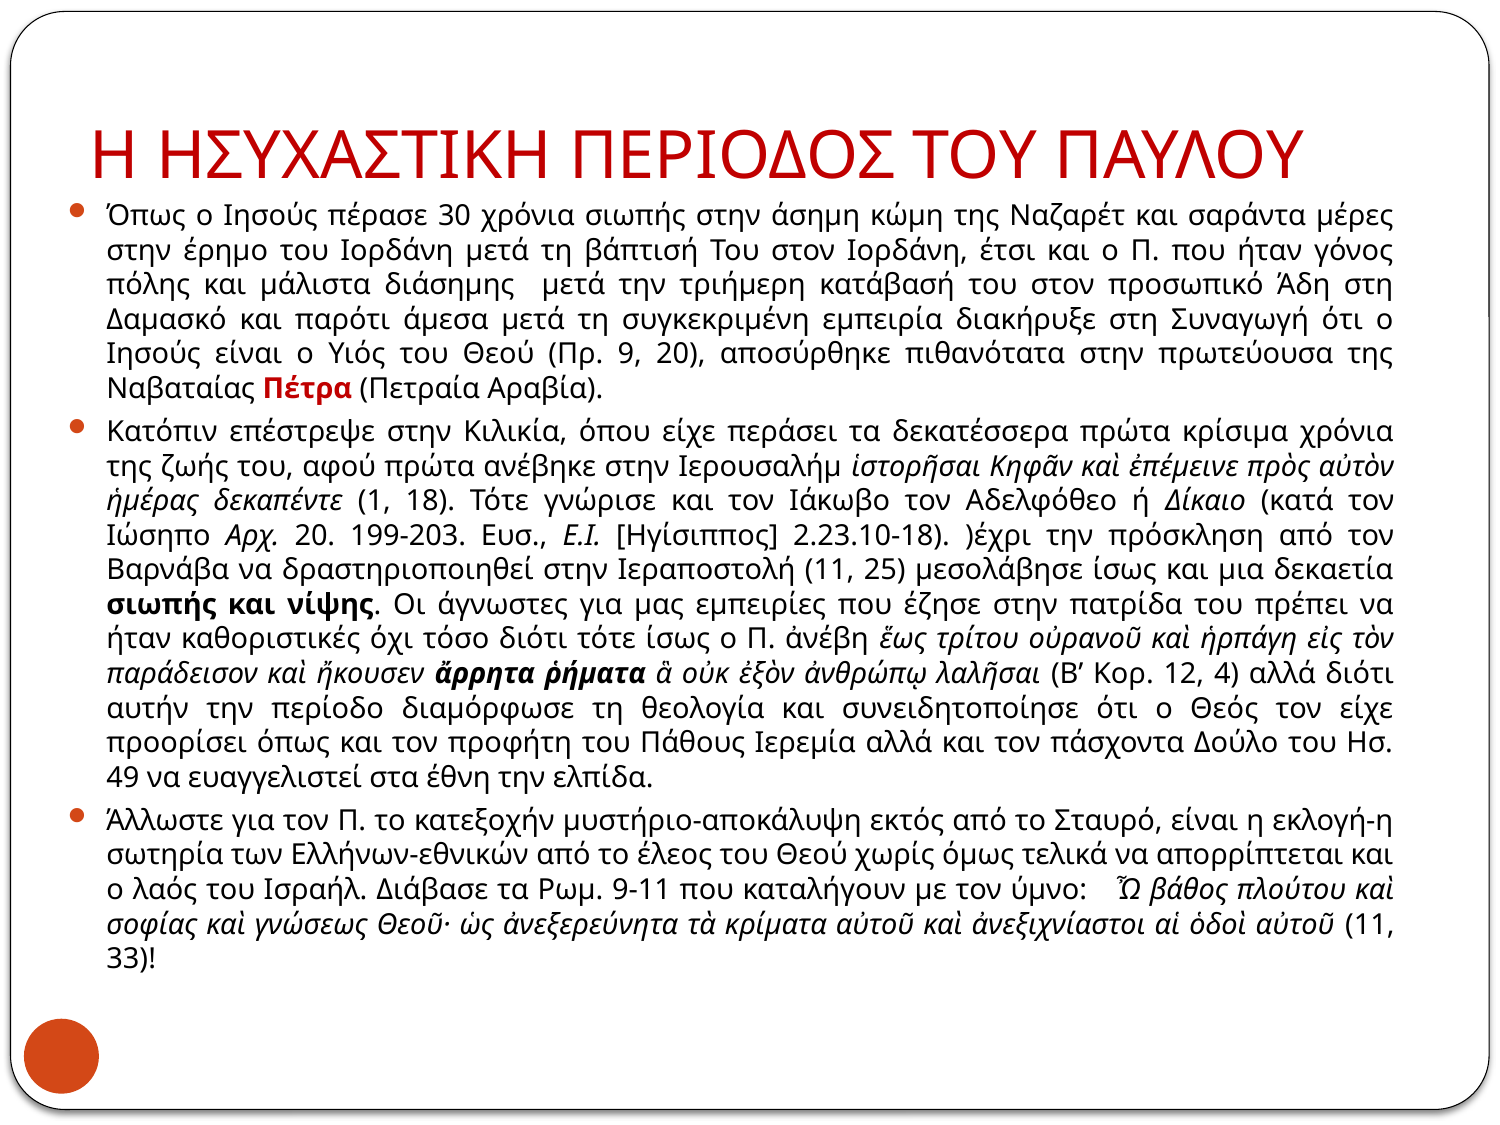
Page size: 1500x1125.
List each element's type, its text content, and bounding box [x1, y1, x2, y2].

title Η ΗΣΥΧΑΣΤΙΚΗ ΠΕΡΙΟΔΟΣ ΤΟΥ ΠΑΥΛΟΥ [75, 32, 1425, 208]
list Όπως ο Ιησούς πέρασε 30 χρόνια σιωπής στην άσημη κώμη της Ναζαρέτ και σαράντα μέρες στην έρημο του Ιορδάνη μετά τη βάπτισή Του στον Ιορδάνη, έτσι και ο Π. που ήταν γόνος πόλης και μάλιστα διάσημης μετά την τριήμερη κατάβασή του στον προσωπικό Άδη στη Δαμασκό και παρότι άμεσα μετά τη συγκεκριμένη εμπειρία διακήρυξε στη Συναγωγή ότι ο Ιησούς είναι ο Υιός του Θεού (Πρ. 9, 20), αποσύρθηκε πιθανότατα στην πρωτεύουσα της Ναβαταίας Πέτρα (Πετραία Αραβία). Κατόπιν επέστρεψε στην Κιλικία, όπου είχε περάσει τα δεκατέσσερα πρώτα κρίσιμα χρόνια της ζωής του, αφού πρώτα ανέβηκε στην Ιερουσαλήμ ἱστορῆσαι Κηφᾶν καὶ ἐπέμεινε πρὸς αὐτὸν ἡμέρας δεκαπέντε (1, 18). Τότε γνώρισε και τον Ιάκωβο τον Αδελφόθεο ή Δίκαιο (κατά τον Ιώσηπο Αρχ. 20. 199-203. Ευσ., Ε.Ι. [Ηγίσιππος] 2.23.10-18). μέχρι την πρόσκληση από τον Βαρνάβα να δραστηριοποιηθεί στην Ιεραποστολή (11, 25) μεσολάβησε ίσως και μια δεκαετία σιωπής και νίψης. Οι άγνωστες για μας εμπειρίες που έζησε στην πατρίδα του πρέπει να ήταν καθοριστικές όχι τόσο διότι τότε ίσως ο Π. ἀνέβη ἕως τρίτου οὐρανοῦ καὶ ἡρπάγη εἰς τὸν παράδεισον καὶ ἤκουσεν ἄρρητα ῥήματα ἃ οὐκ ἐξὸν ἀνθρώπῳ λαλῆσαι (Β’ Κορ. 12, 4) αλλά διότι αυτήν την περίοδο διαμόρφωσε τη θεολογία και συνειδητοποίησε ότι ο Θεός τον είχε προορίσει όπως και τον προφήτη του Πάθους Ιερεμία αλλά και τον πάσχοντα Δούλο του Ησ. 49 να ευαγγελιστεί στα έθνη την ελπίδα. Άλλωστε για τον Π. το κατεξοχήν μυστήριο-αποκάλυψη εκτός από το Σταυρό, είναι η εκλογή-η σωτηρία των Ελλήνων-εθνικών από το έλεος του Θεού χωρίς όμως τελικά να απορρίπτεται και ο λαός του Ισραήλ. Διάβασε τα Ρωμ. 9-11 που καταλήγουν με τον ύμνο: Ὦ βάθος πλούτου καὶ σοφίας καὶ γνώσεως Θεοῦ· ὡς ἀνεξερεύνητα τὰ κρίματα αὐτοῦ καὶ ἀνεξιχνίαστοι αἱ ὁδοὶ αὐτοῦ (11, 33)! [53, 151, 1410, 988]
slide_number [23, 1018, 99, 1094]
